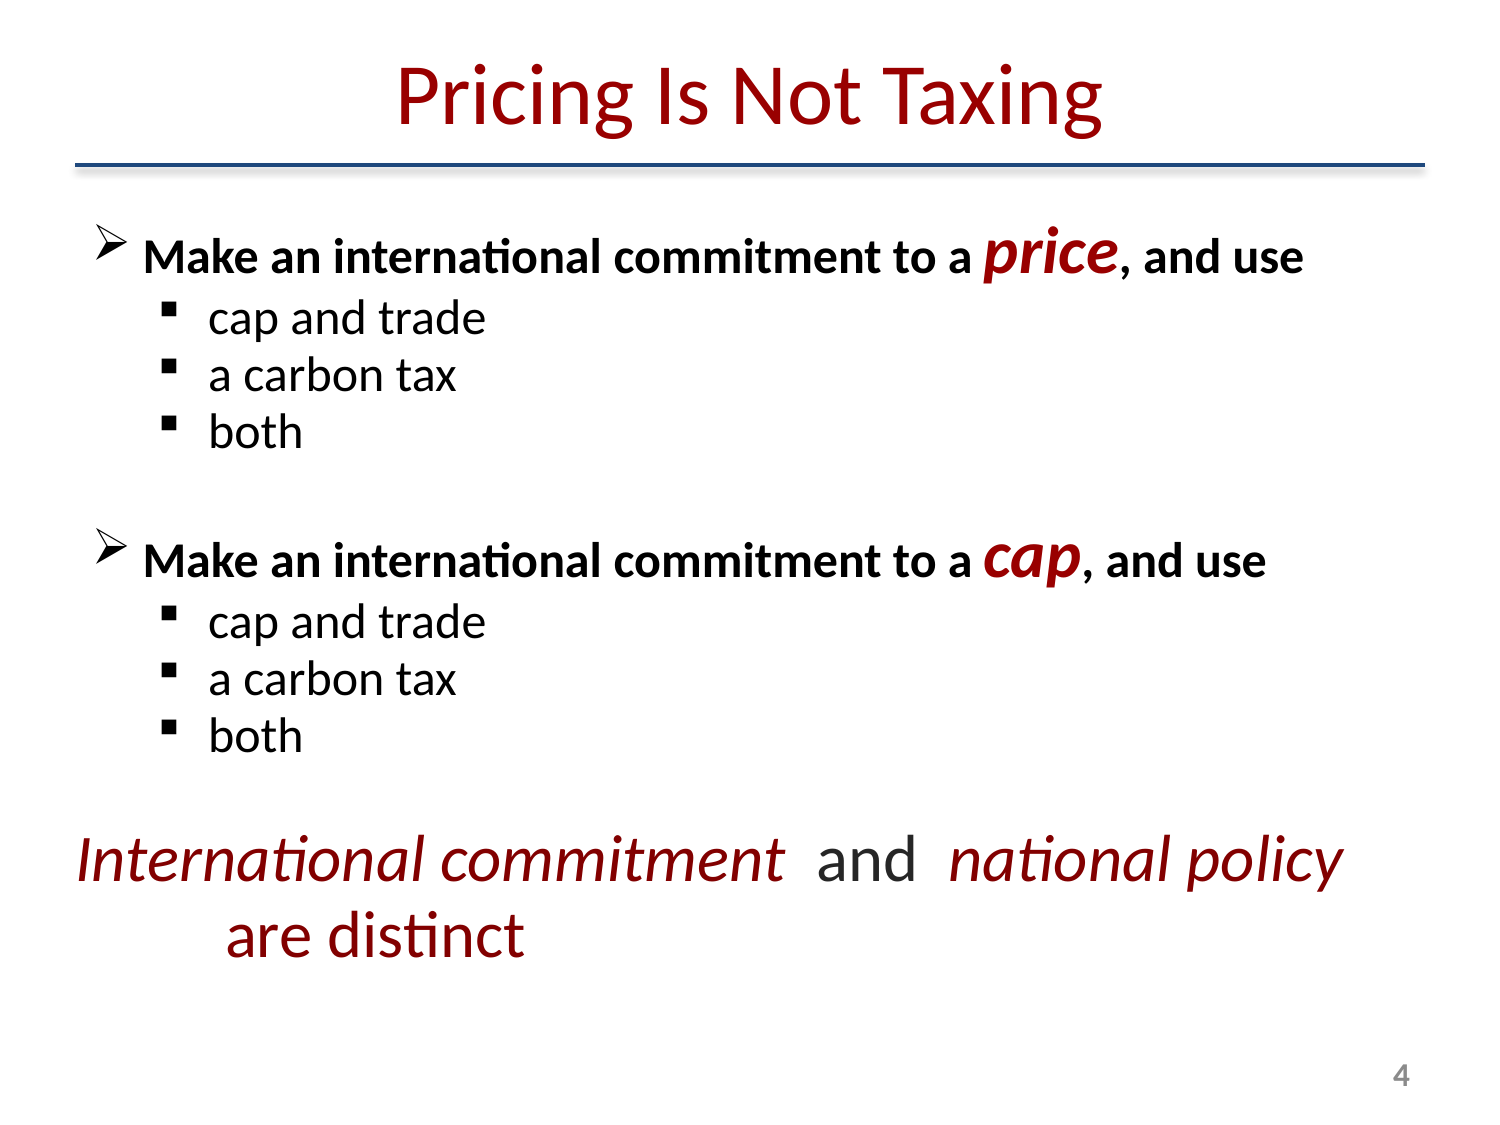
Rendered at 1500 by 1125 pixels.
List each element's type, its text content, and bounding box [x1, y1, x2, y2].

list Make an international commitment to a price, and use cap and trade a carbon tax both Make an international commitment to a cap, and use cap and trade a carbon tax both International commitment and national policy are distinct [75, 212, 1425, 1005]
slide_number 3 [1074, 1042, 1425, 1103]
title Pricing Is Not Taxing [75, 45, 1425, 200]
